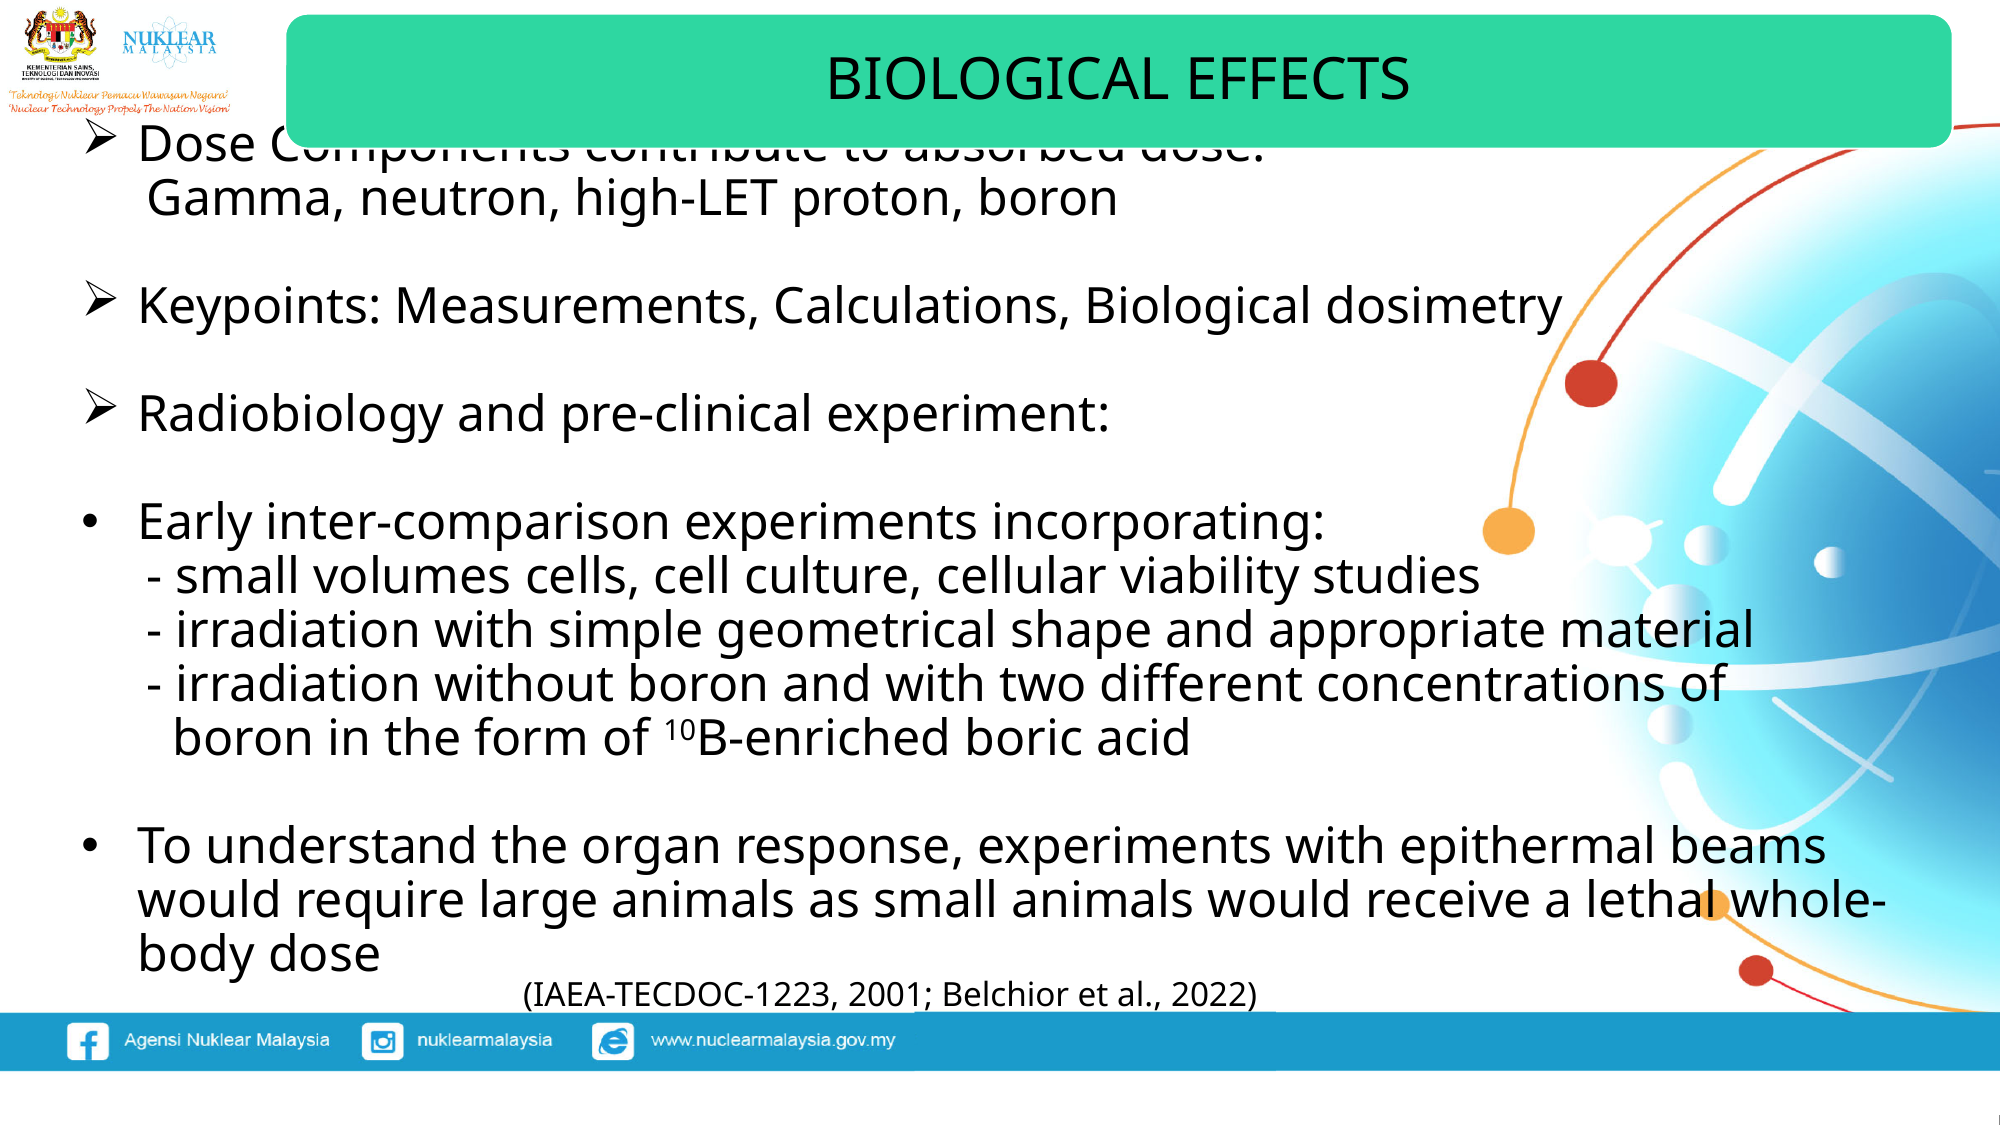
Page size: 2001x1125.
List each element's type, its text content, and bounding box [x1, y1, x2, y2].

text_box (IAEA-TECDOC-1223, 2001; Belchior et al., 2022) [52, 966, 1729, 1021]
picture [7, 3, 232, 116]
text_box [285, 13, 1953, 149]
picture [0, 2, 2000, 1125]
text_box Dose Components contribute to absorbed dose: Gamma, neutron, high-LET proton, boron Keypoints: Measurements, Calculations, Biological dosimetry Radiobiology and pre-clinical experiment: Early inter-comparison experiments incorporating: - small volumes cells, cell culture, cellular viability studies - irradiation with simple geometrical shape and appropriate material - irradiation without boron and with two different concentrations of boron in the form of 10B-enriched boric acid To understand the organ response, experiments with epithermal beams would require large animals as small animals would receive a lethal whole-body dose [66, 356, 1934, 745]
